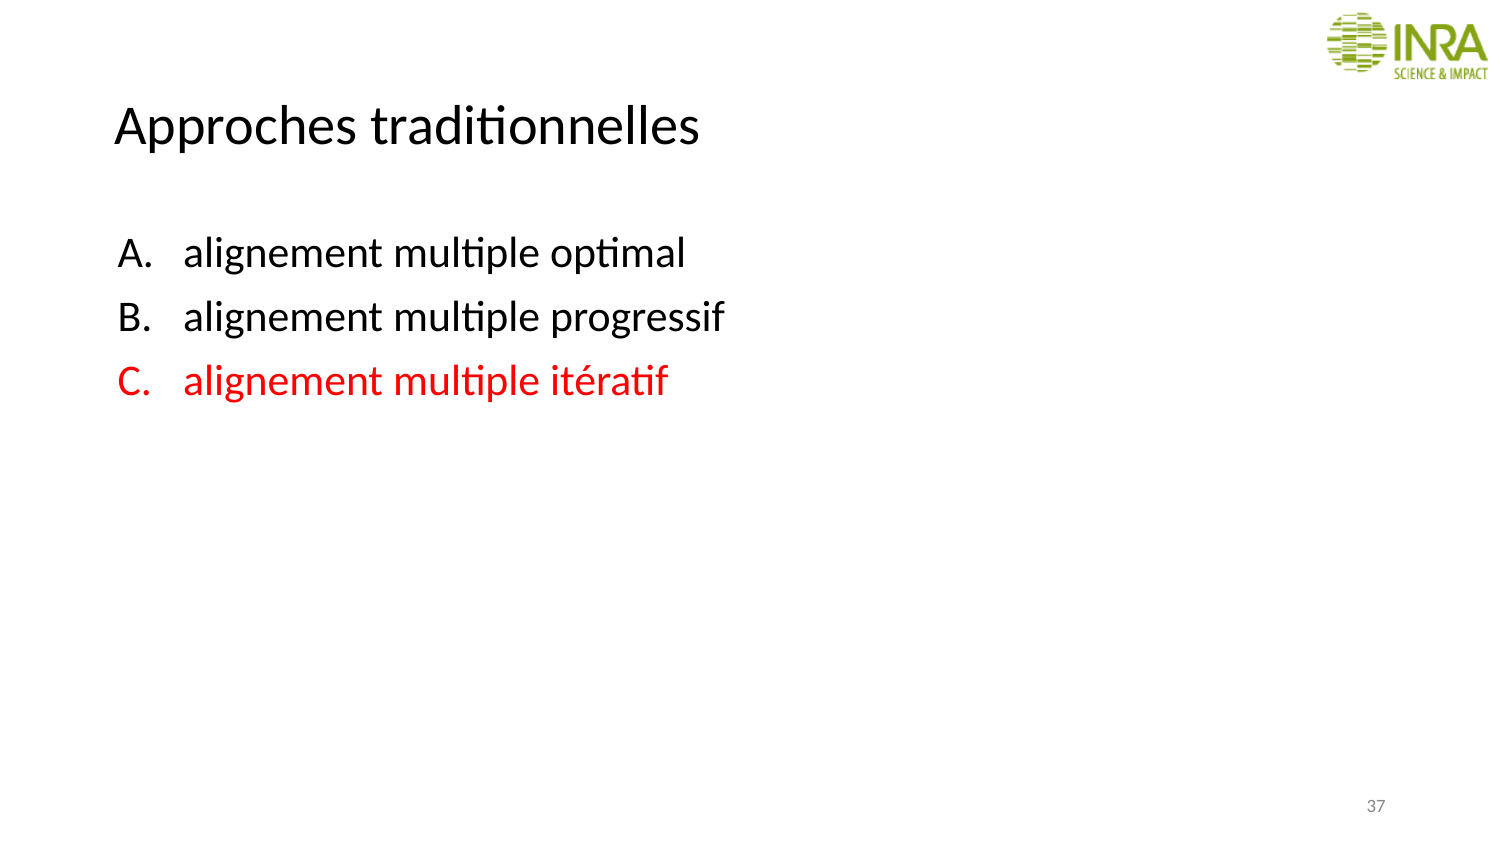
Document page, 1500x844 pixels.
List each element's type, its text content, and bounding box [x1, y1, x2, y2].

slide_number 37 [1059, 782, 1397, 827]
picture [1291, 12, 1488, 93]
list alignement multiple optimal alignement multiple progressif alignement multiple itératif [103, 224, 1397, 760]
title Approches traditionnelles [103, 44, 1397, 208]
